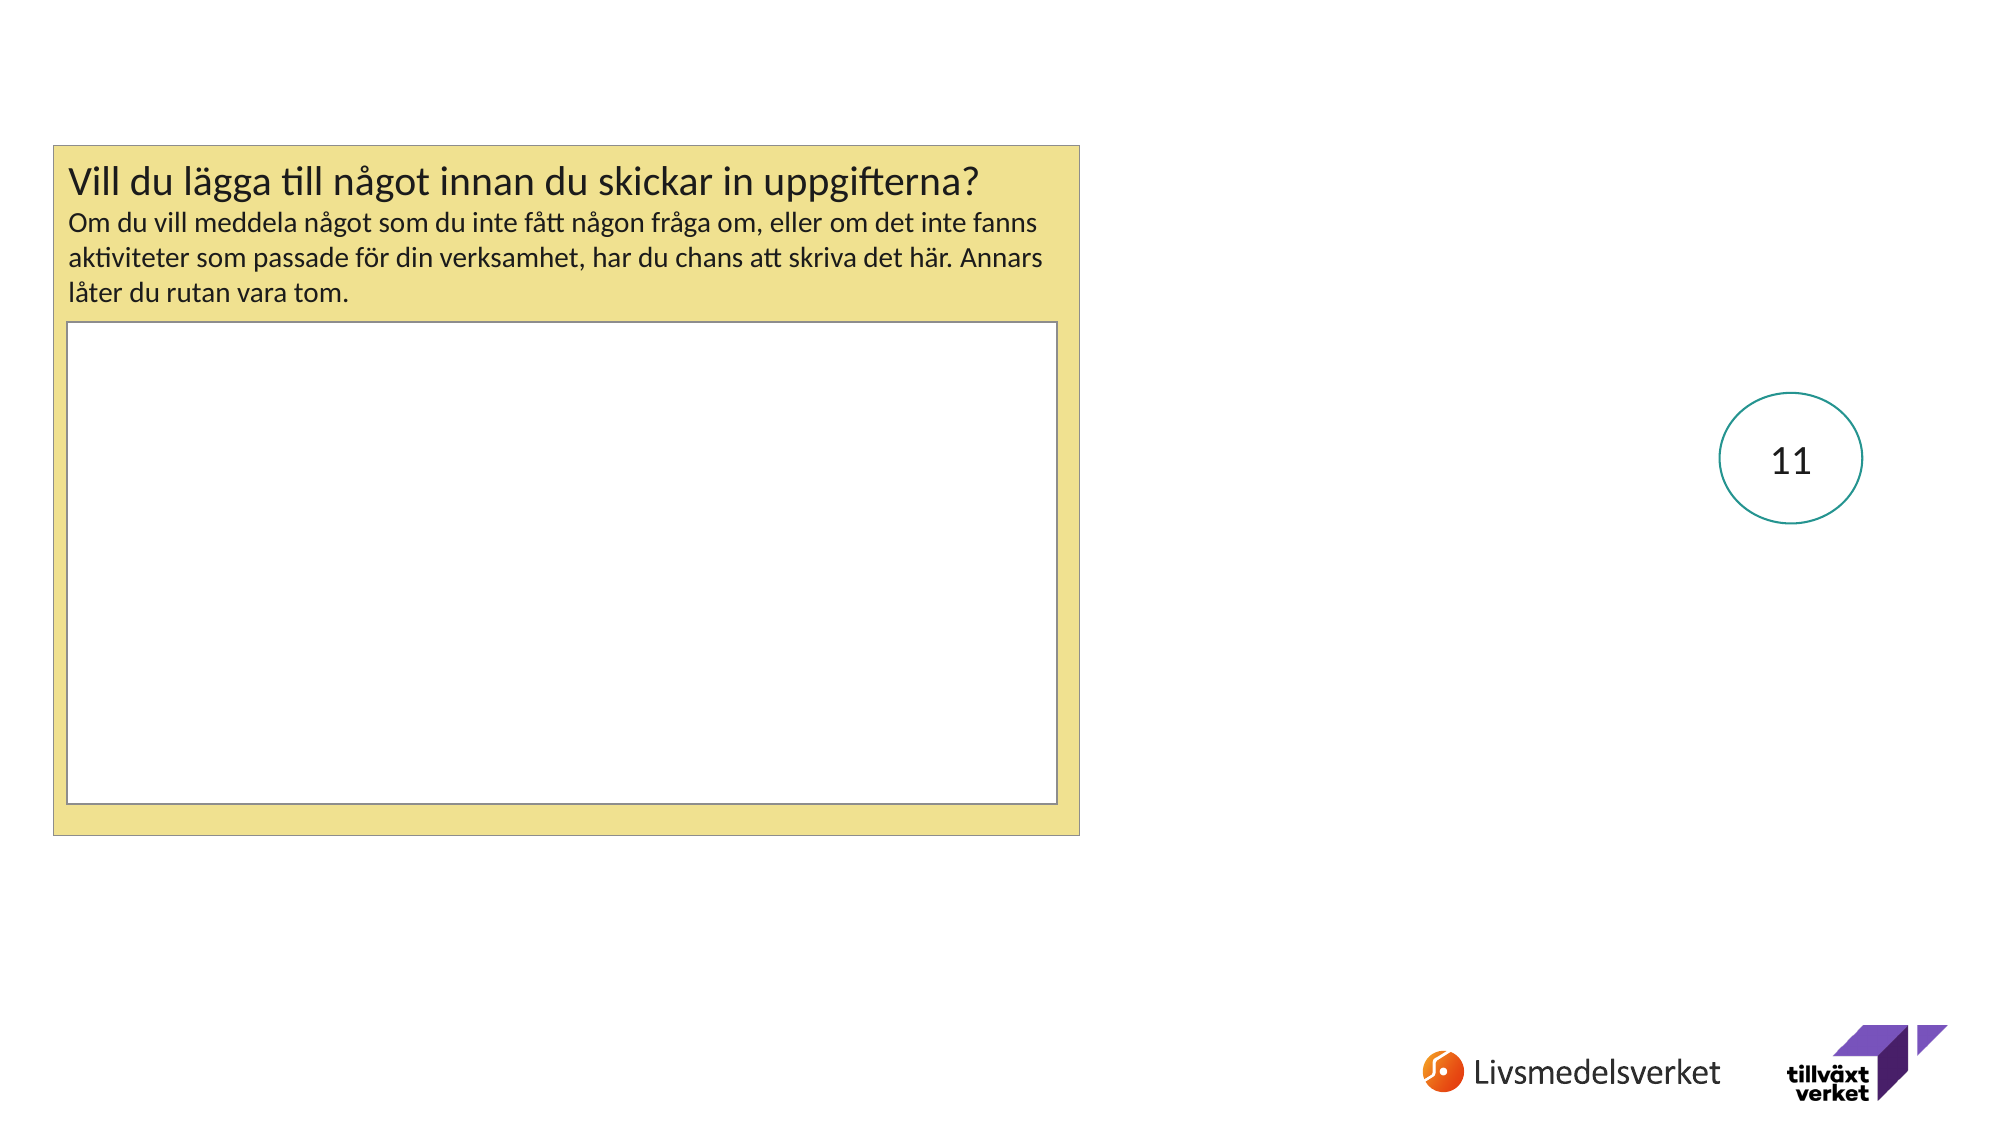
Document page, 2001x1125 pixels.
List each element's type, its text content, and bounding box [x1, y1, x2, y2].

text_box 11 [1718, 391, 1864, 525]
picture [1787, 1025, 1948, 1101]
text_box Vill du lägga till något innan du skickar in uppgifterna? Om du vill meddela något som du inte fått någon fråga om, eller om det inte fanns aktiviteter som passade för din verksamhet, har du chans att skriva det här. Annars låter du rutan vara tom. [53, 145, 1080, 836]
text_box [66, 321, 1058, 805]
